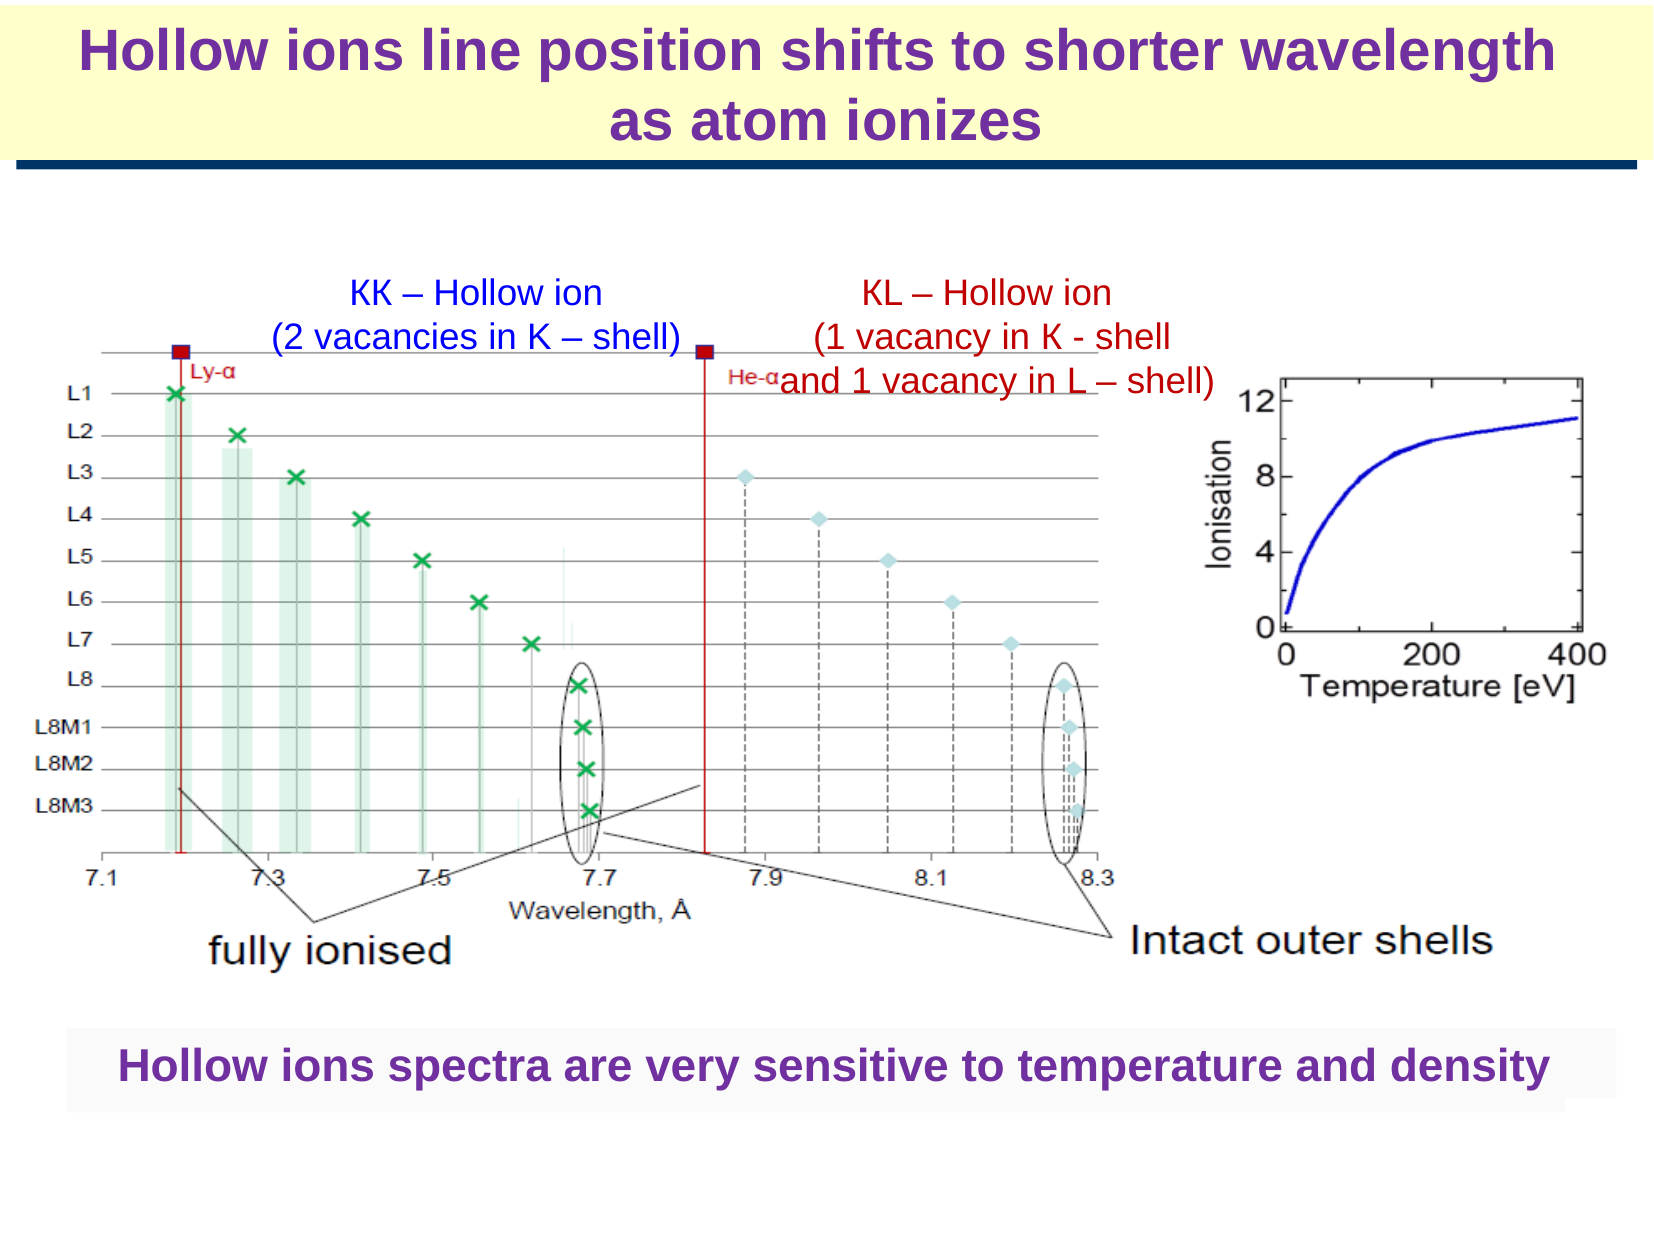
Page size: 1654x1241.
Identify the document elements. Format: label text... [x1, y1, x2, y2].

text_box КК – Hollow ion (2 vacancies in K – shell) [239, 261, 713, 313]
text_box КL – Hollow ion (1 vacancy in К - shell and 1 vacancy in L – shell) [764, 261, 1230, 313]
text_box Hollow ions line position shifts to shorter wavelength as atom ionizes [0, 5, 1654, 160]
picture [16, 313, 1654, 1133]
